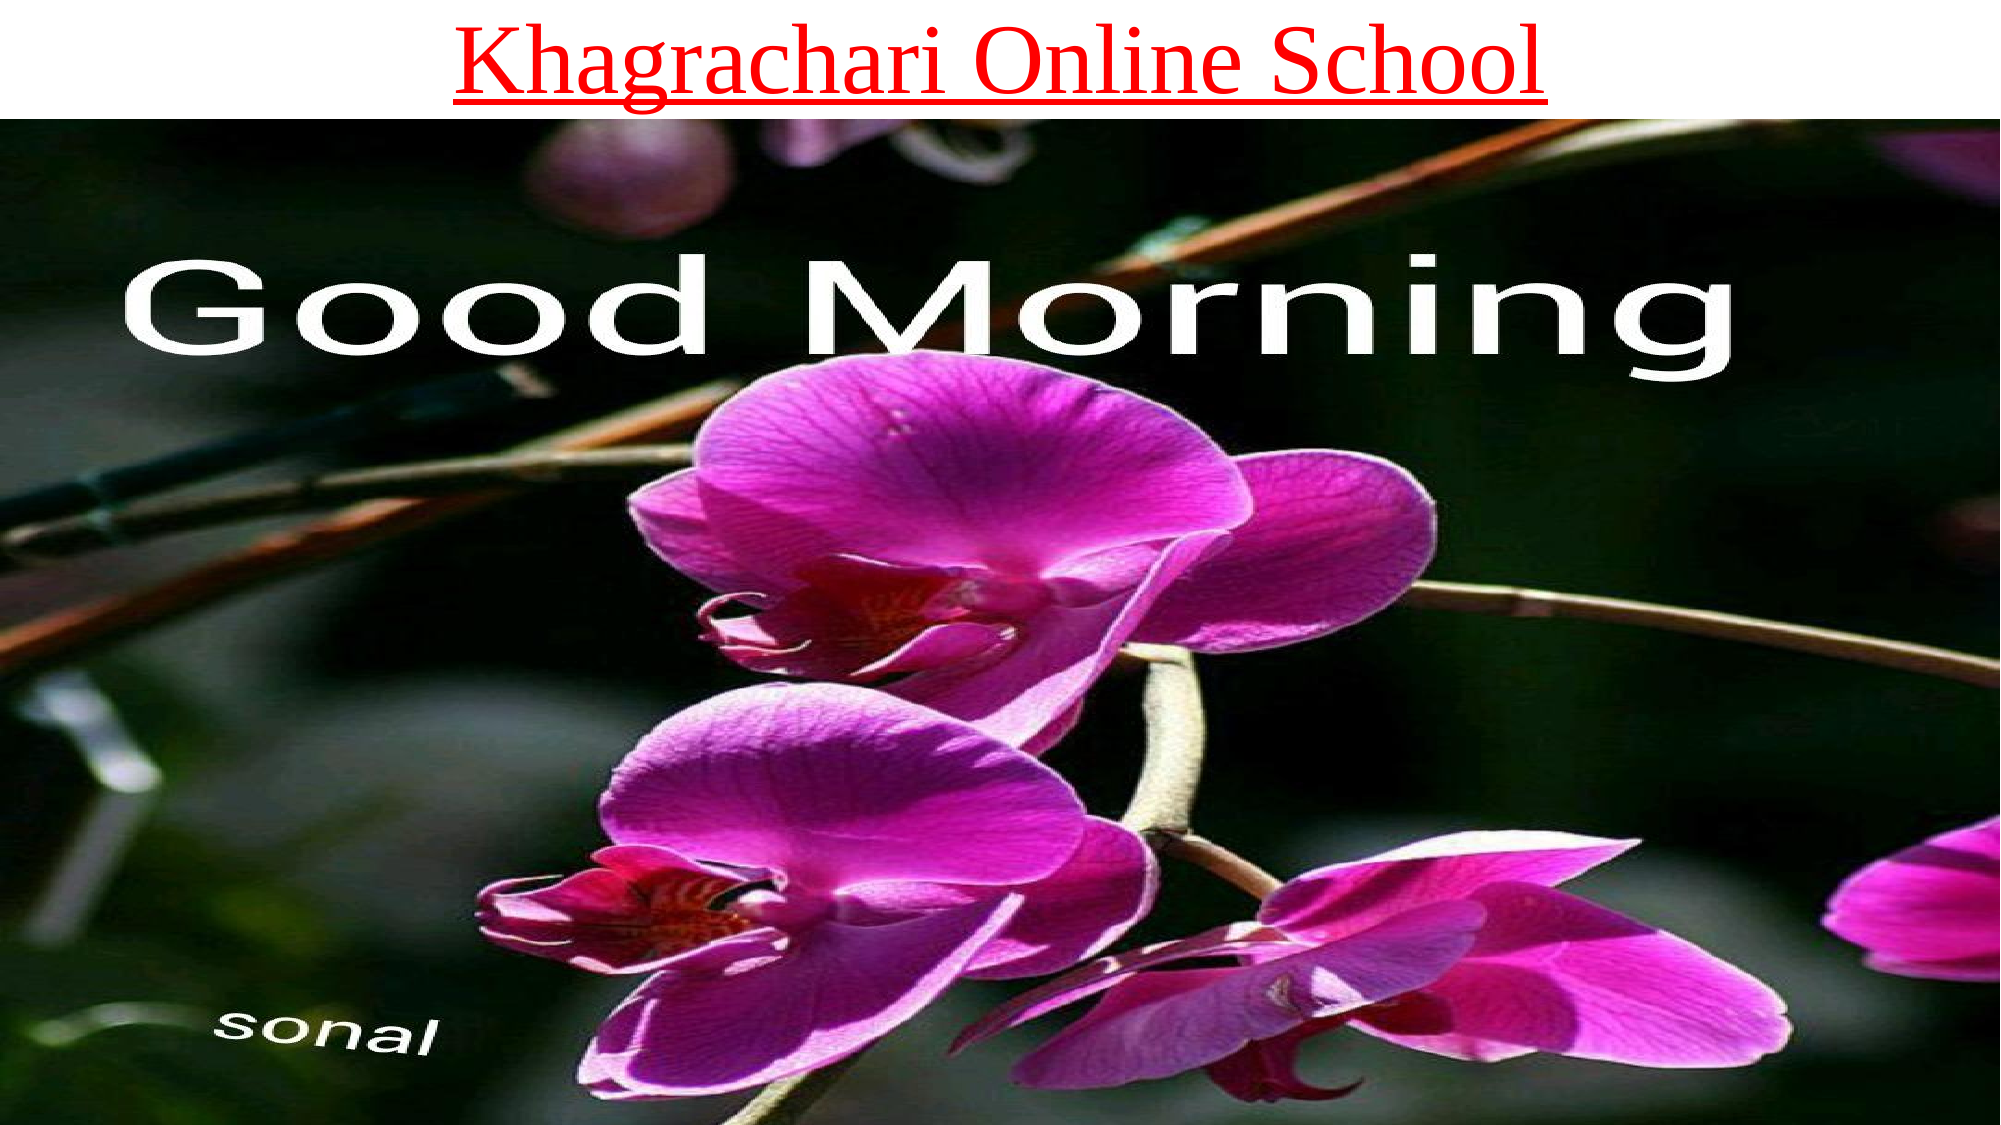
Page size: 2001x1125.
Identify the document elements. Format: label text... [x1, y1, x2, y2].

text_box Khagrachari Online School [438, 0, 1563, 119]
picture [0, 119, 2000, 1125]
